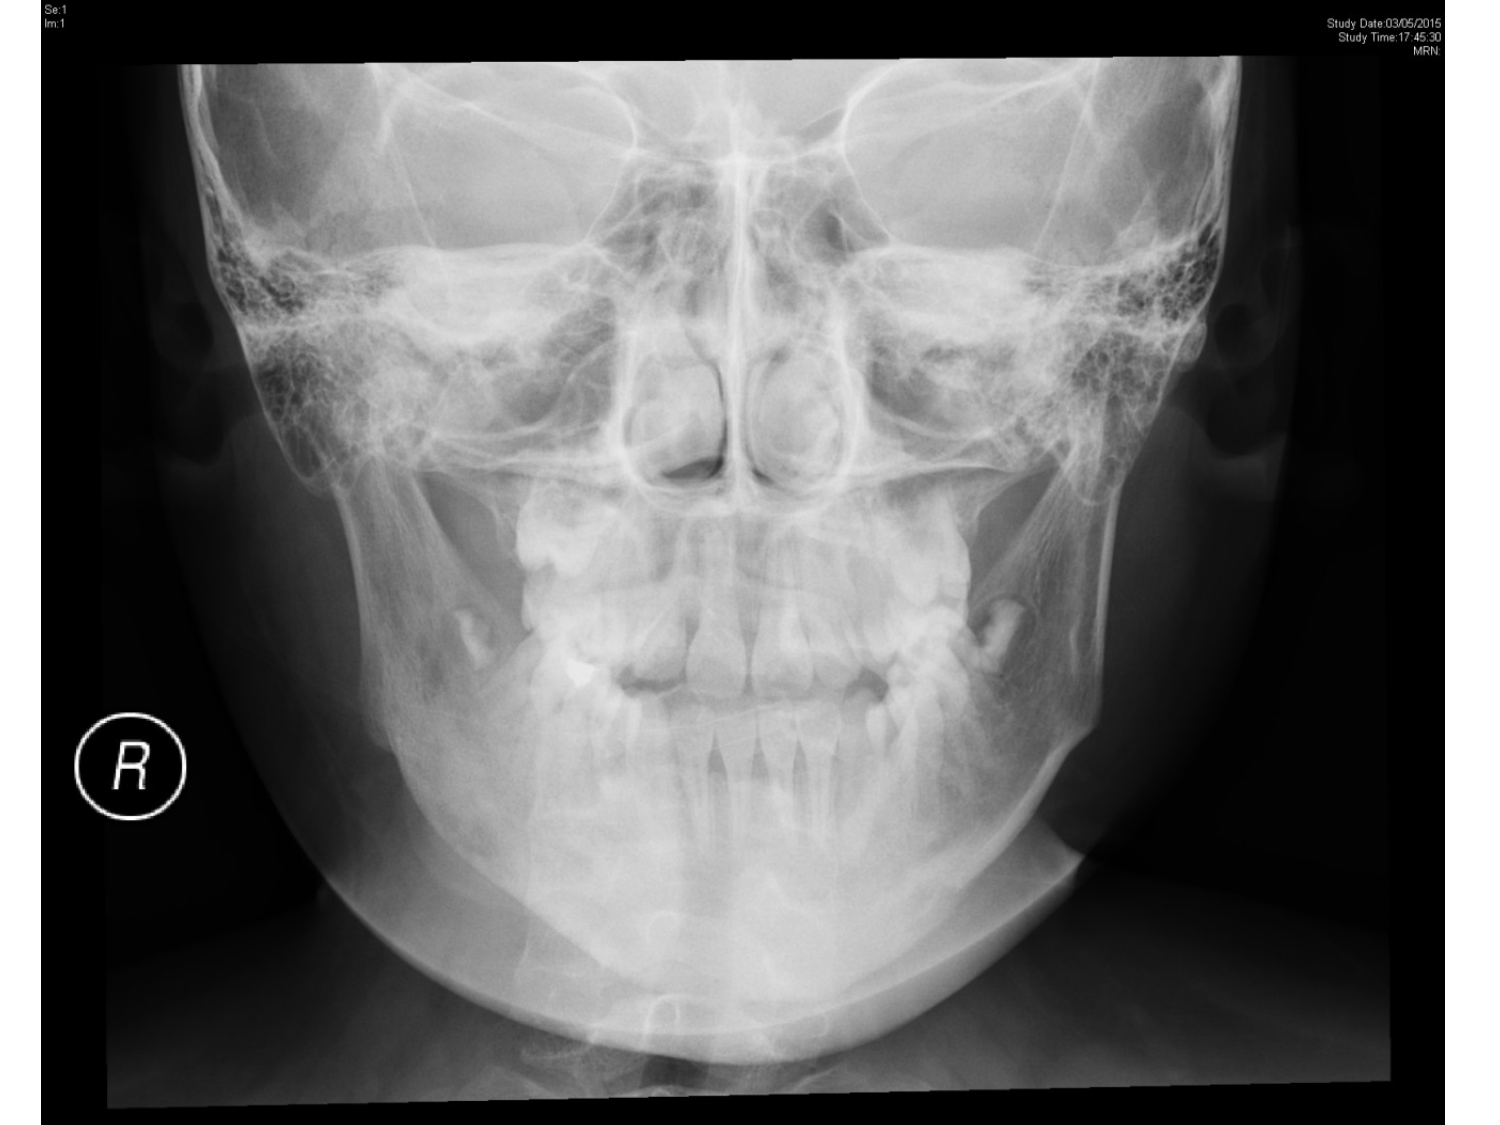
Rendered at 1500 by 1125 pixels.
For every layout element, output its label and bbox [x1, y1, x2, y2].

list [40, 0, 1445, 1125]
